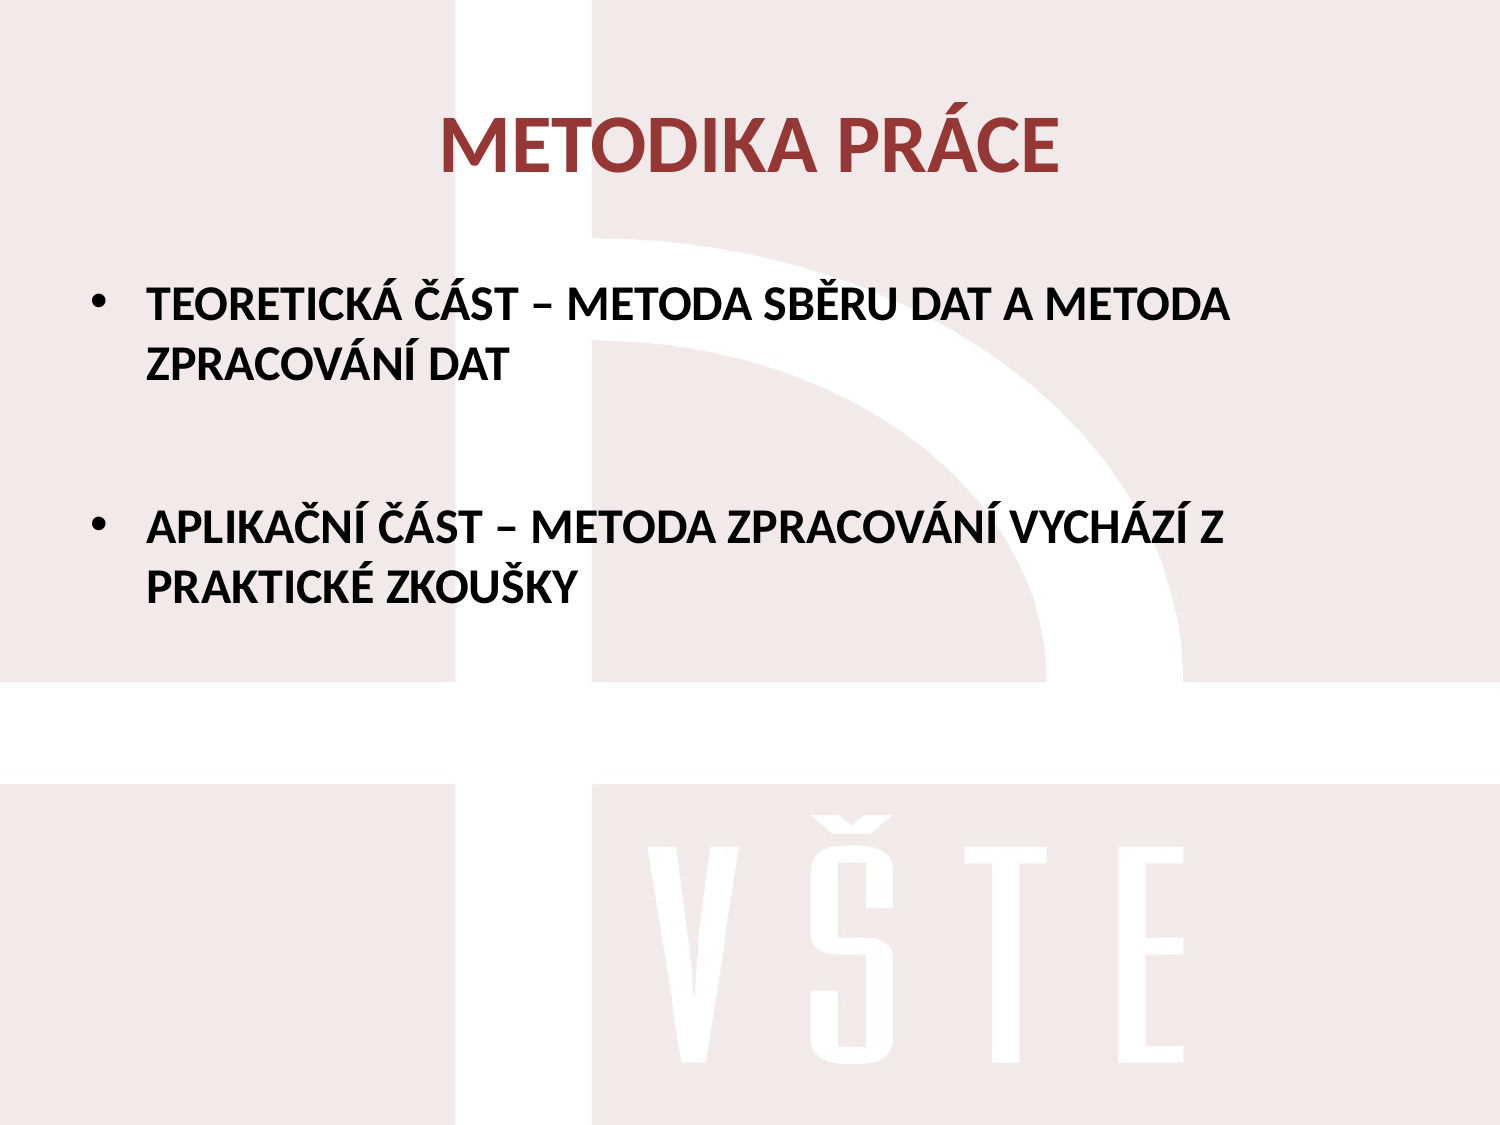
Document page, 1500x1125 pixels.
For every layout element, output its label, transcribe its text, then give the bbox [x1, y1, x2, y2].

title METODIKA PRÁCE [75, 45, 1425, 233]
list TEORETICKÁ ČÁST – METODA SBĚRU DAT A METODA ZPRACOVÁNÍ DAT APLIKAČNÍ ČÁST – METODA ZPRACOVÁNÍ VYCHÁZÍ Z PRAKTICKÉ ZKOUŠKY [75, 262, 1425, 1005]
